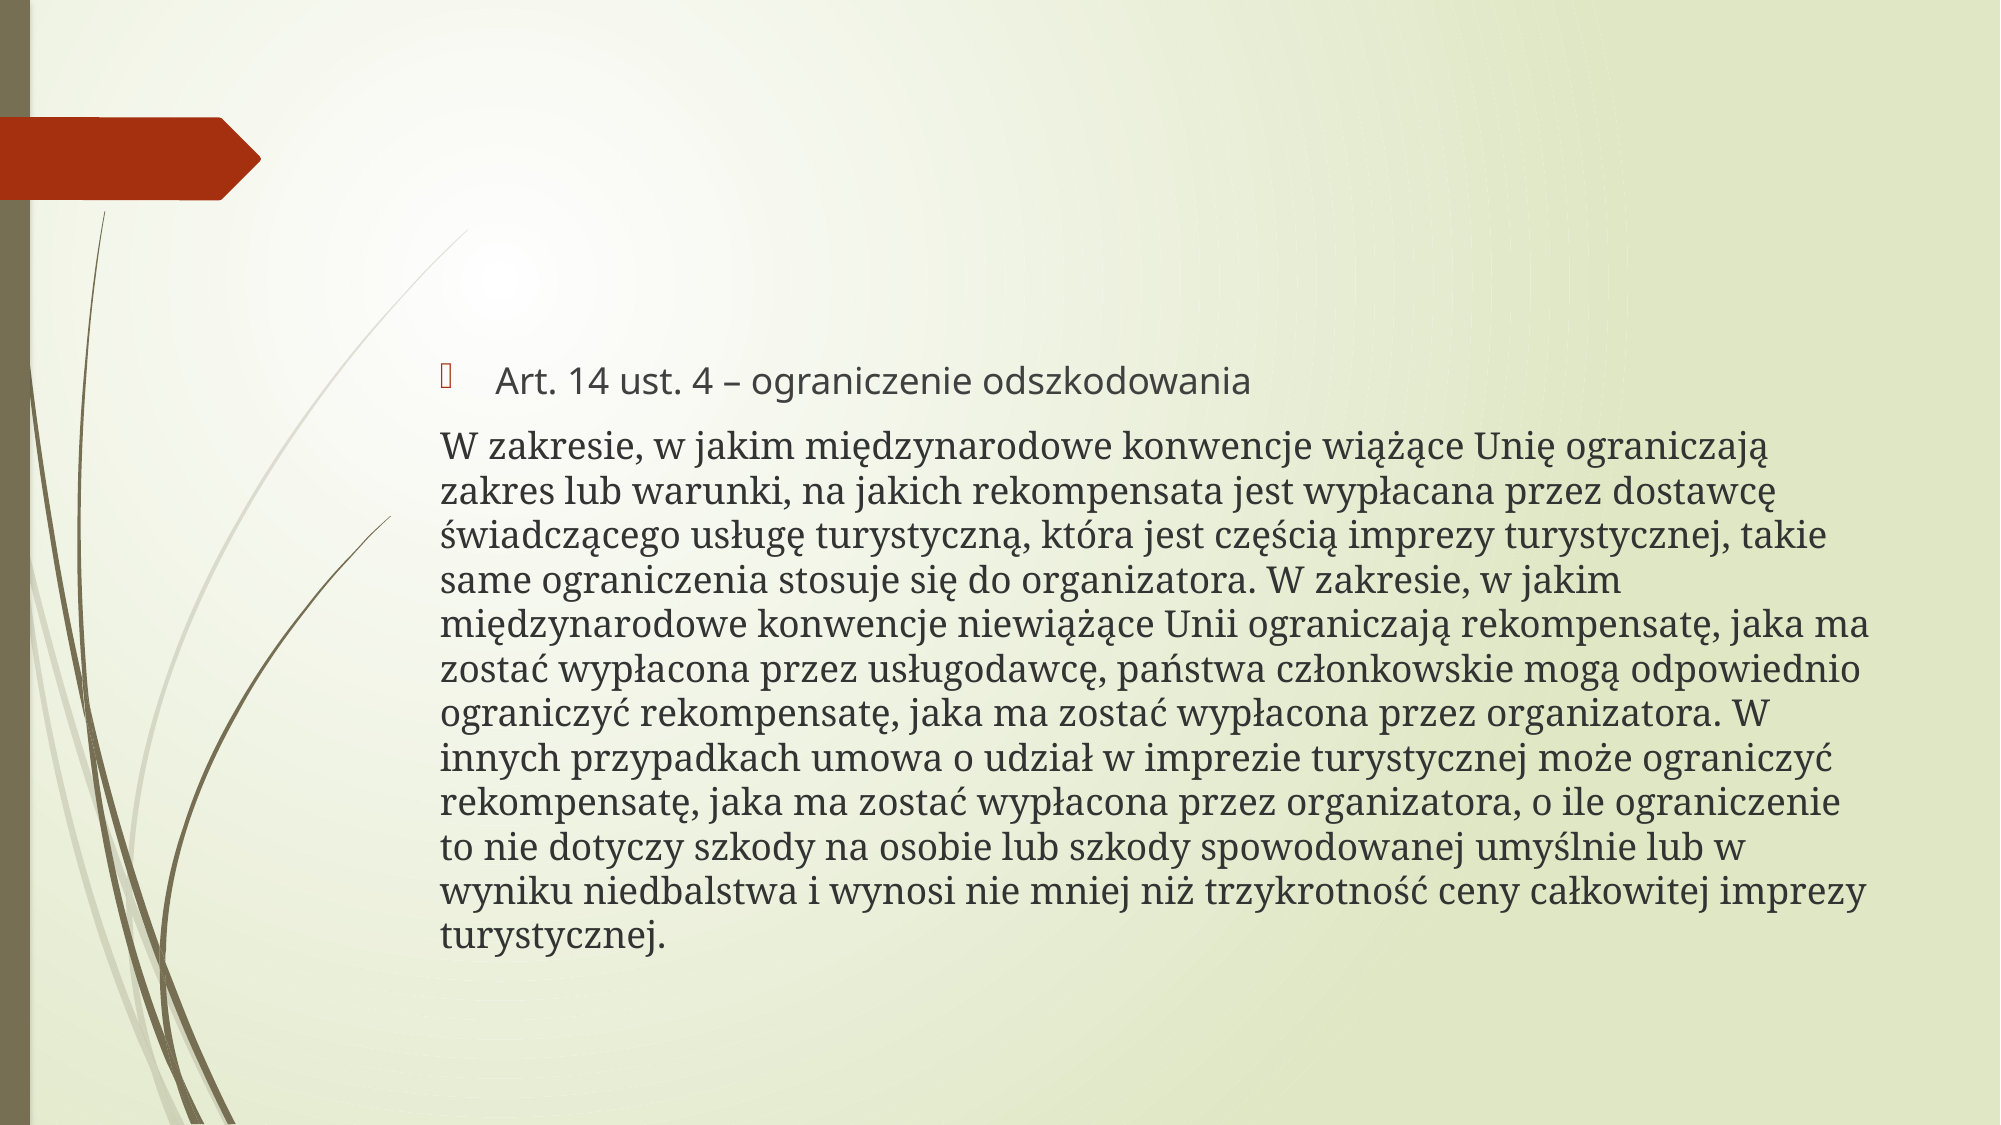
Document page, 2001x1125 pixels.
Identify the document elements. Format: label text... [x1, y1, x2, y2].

list Art. 14 ust. 4 – ograniczenie odszkodowania W zakresie, w jakim międzynarodowe konwencje wiążące Unię ograniczają zakres lub warunki, na jakich rekompensata jest wypłacana przez dostawcę świadczącego usługę turystyczną, która jest częścią imprezy turystycznej, takie same ograniczenia stosuje się do organizatora. W zakresie, w jakim międzynarodowe konwencje niewiążące Unii ograniczają rekompensatę, jaka ma zostać wypłacona przez usługodawcę, państwa członkowskie mogą odpowiednio ograniczyć rekompensatę, jaka ma zostać wypłacona przez organizatora. W innych przypadkach umowa o udział w imprezie turystycznej może ograniczyć rekompensatę, jaka ma zostać wypłacona przez organizatora, o ile ograniczenie to nie dotyczy szkody na osobie lub szkody spowodowanej umyślnie lub w wyniku niedbalstwa i wynosi nie mniej niż trzykrotność ceny całkowitej imprezy turystycznej. [424, 350, 1888, 970]
